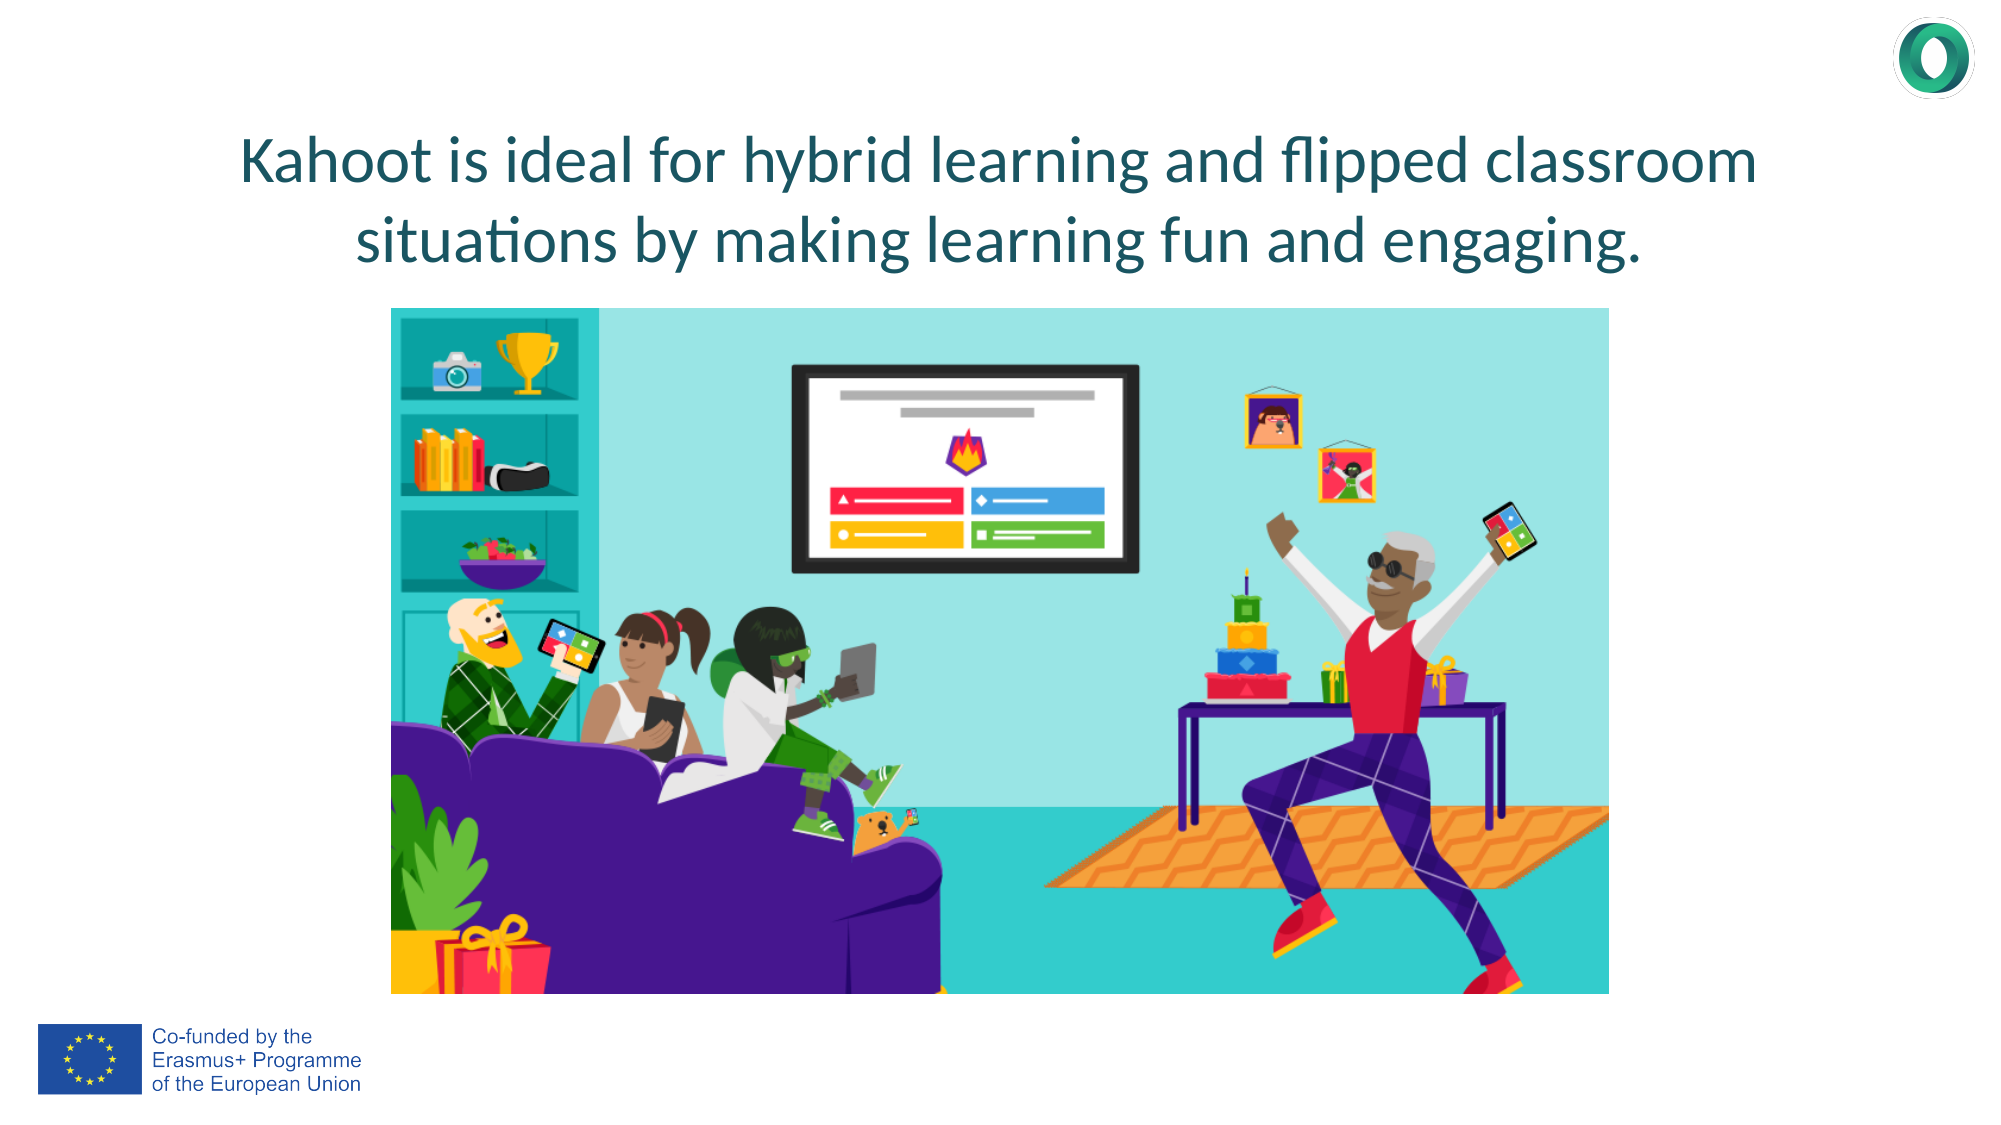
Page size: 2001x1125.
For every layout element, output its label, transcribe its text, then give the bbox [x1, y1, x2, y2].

picture [38, 1023, 361, 1095]
picture [1893, 17, 1975, 100]
text_box [0, 1015, 377, 1103]
text_box Kahoot is ideal for hybrid learning and flipped classroom situations by making learning fun and engaging. [95, 108, 1905, 284]
picture [391, 308, 1609, 994]
